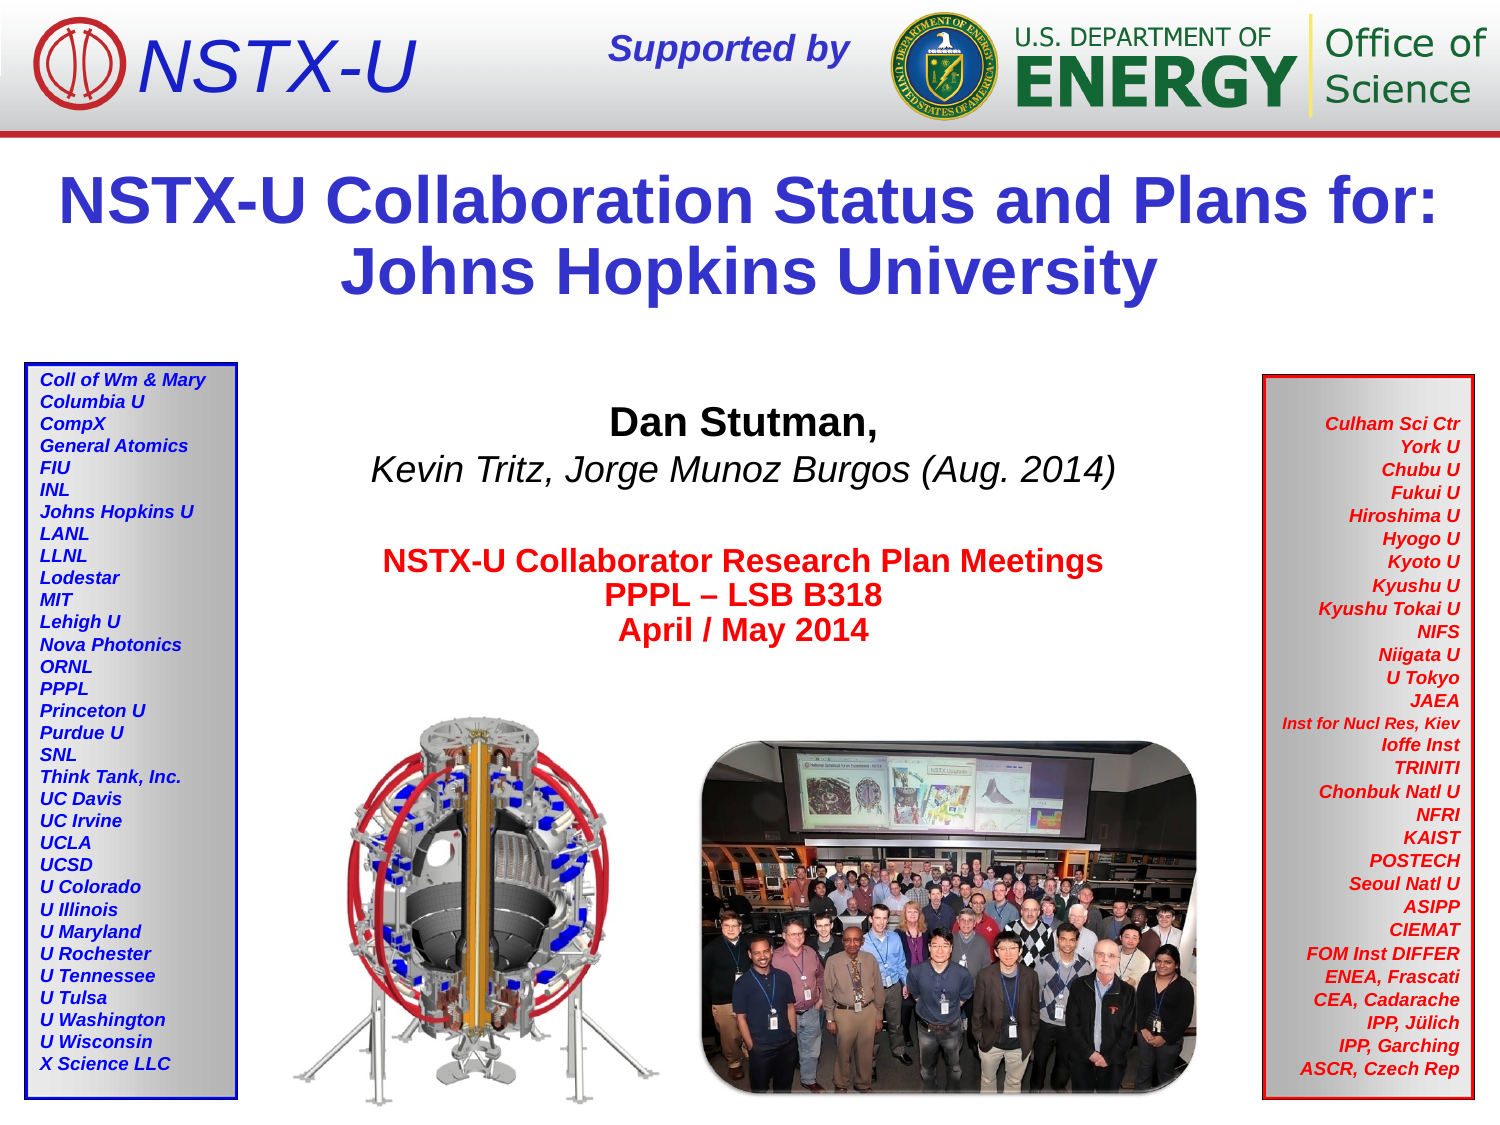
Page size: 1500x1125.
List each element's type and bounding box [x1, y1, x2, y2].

text_box [0, 0, 1500, 1113]
